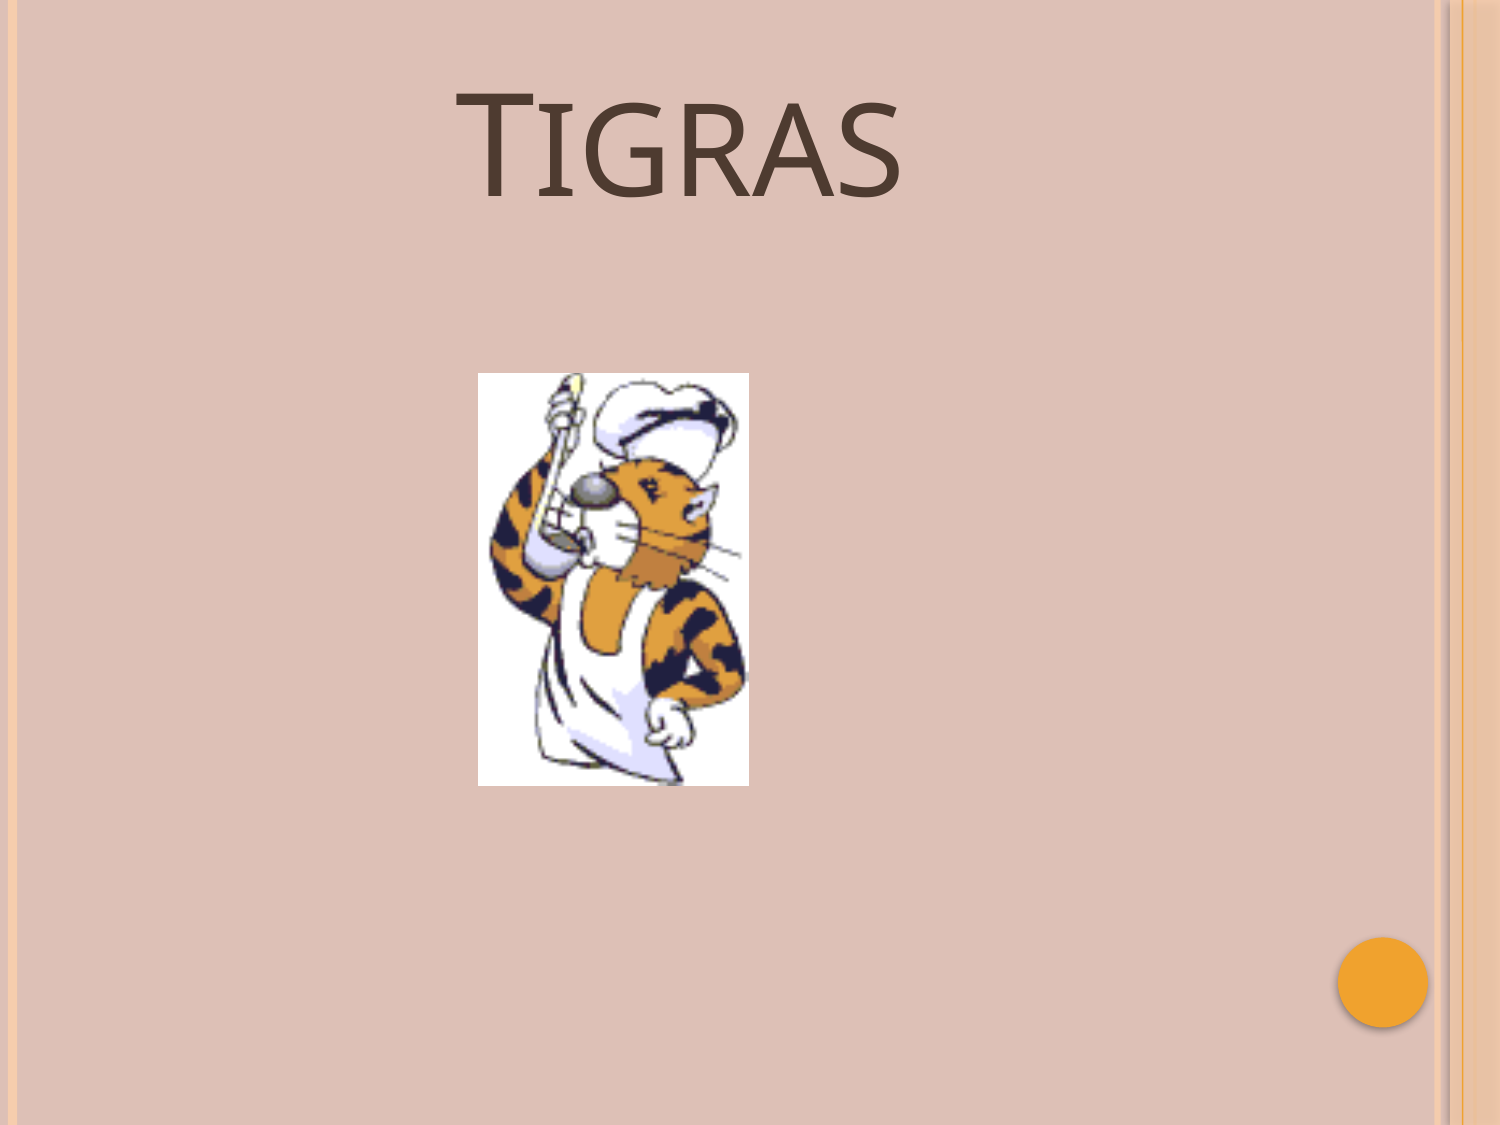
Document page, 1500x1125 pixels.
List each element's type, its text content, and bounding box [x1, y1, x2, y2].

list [477, 372, 750, 787]
title Tigras [75, 45, 1300, 233]
